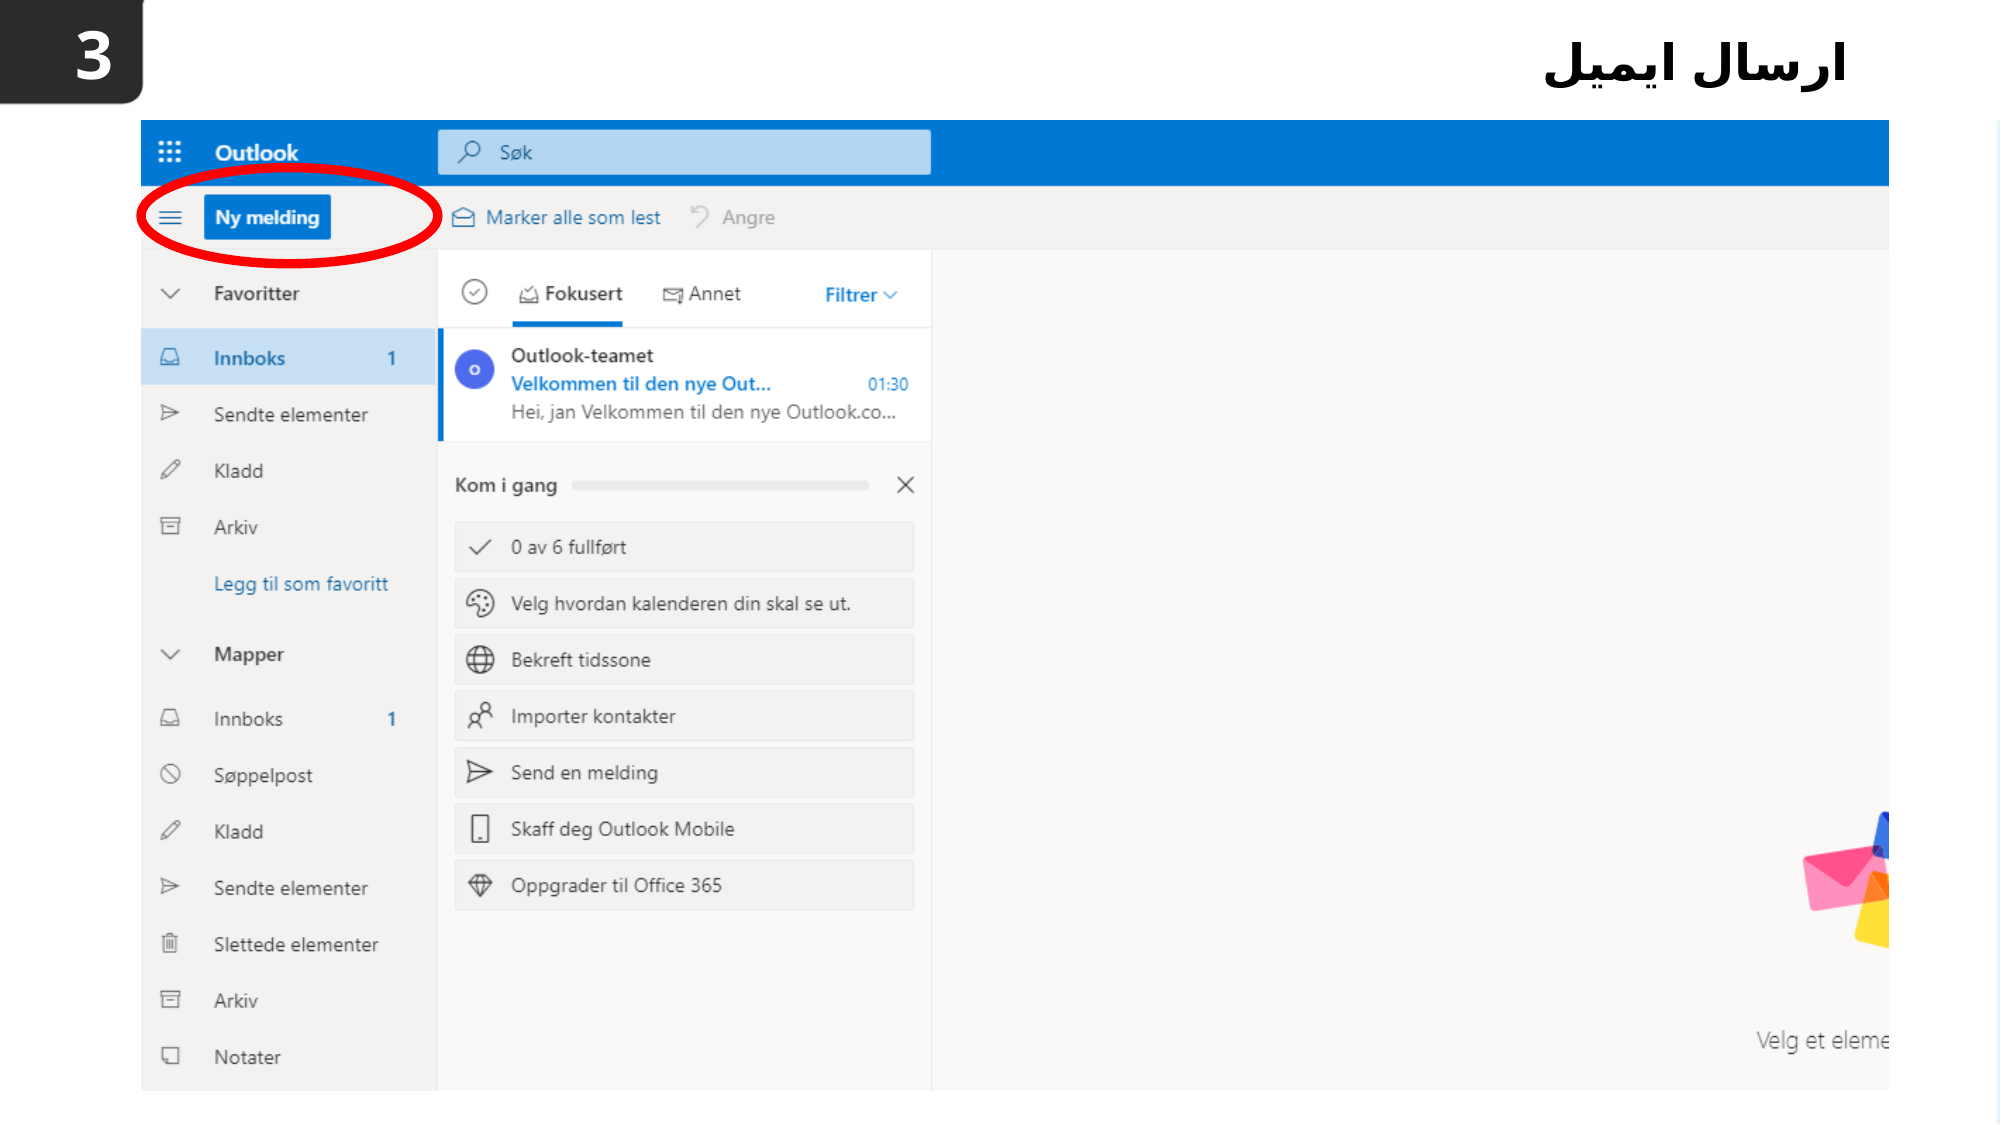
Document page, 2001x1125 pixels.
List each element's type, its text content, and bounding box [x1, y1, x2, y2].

text_box ارسال ایمیل [188, 34, 1864, 95]
picture [0, 0, 2000, 1124]
text_box 3 [60, 20, 188, 95]
